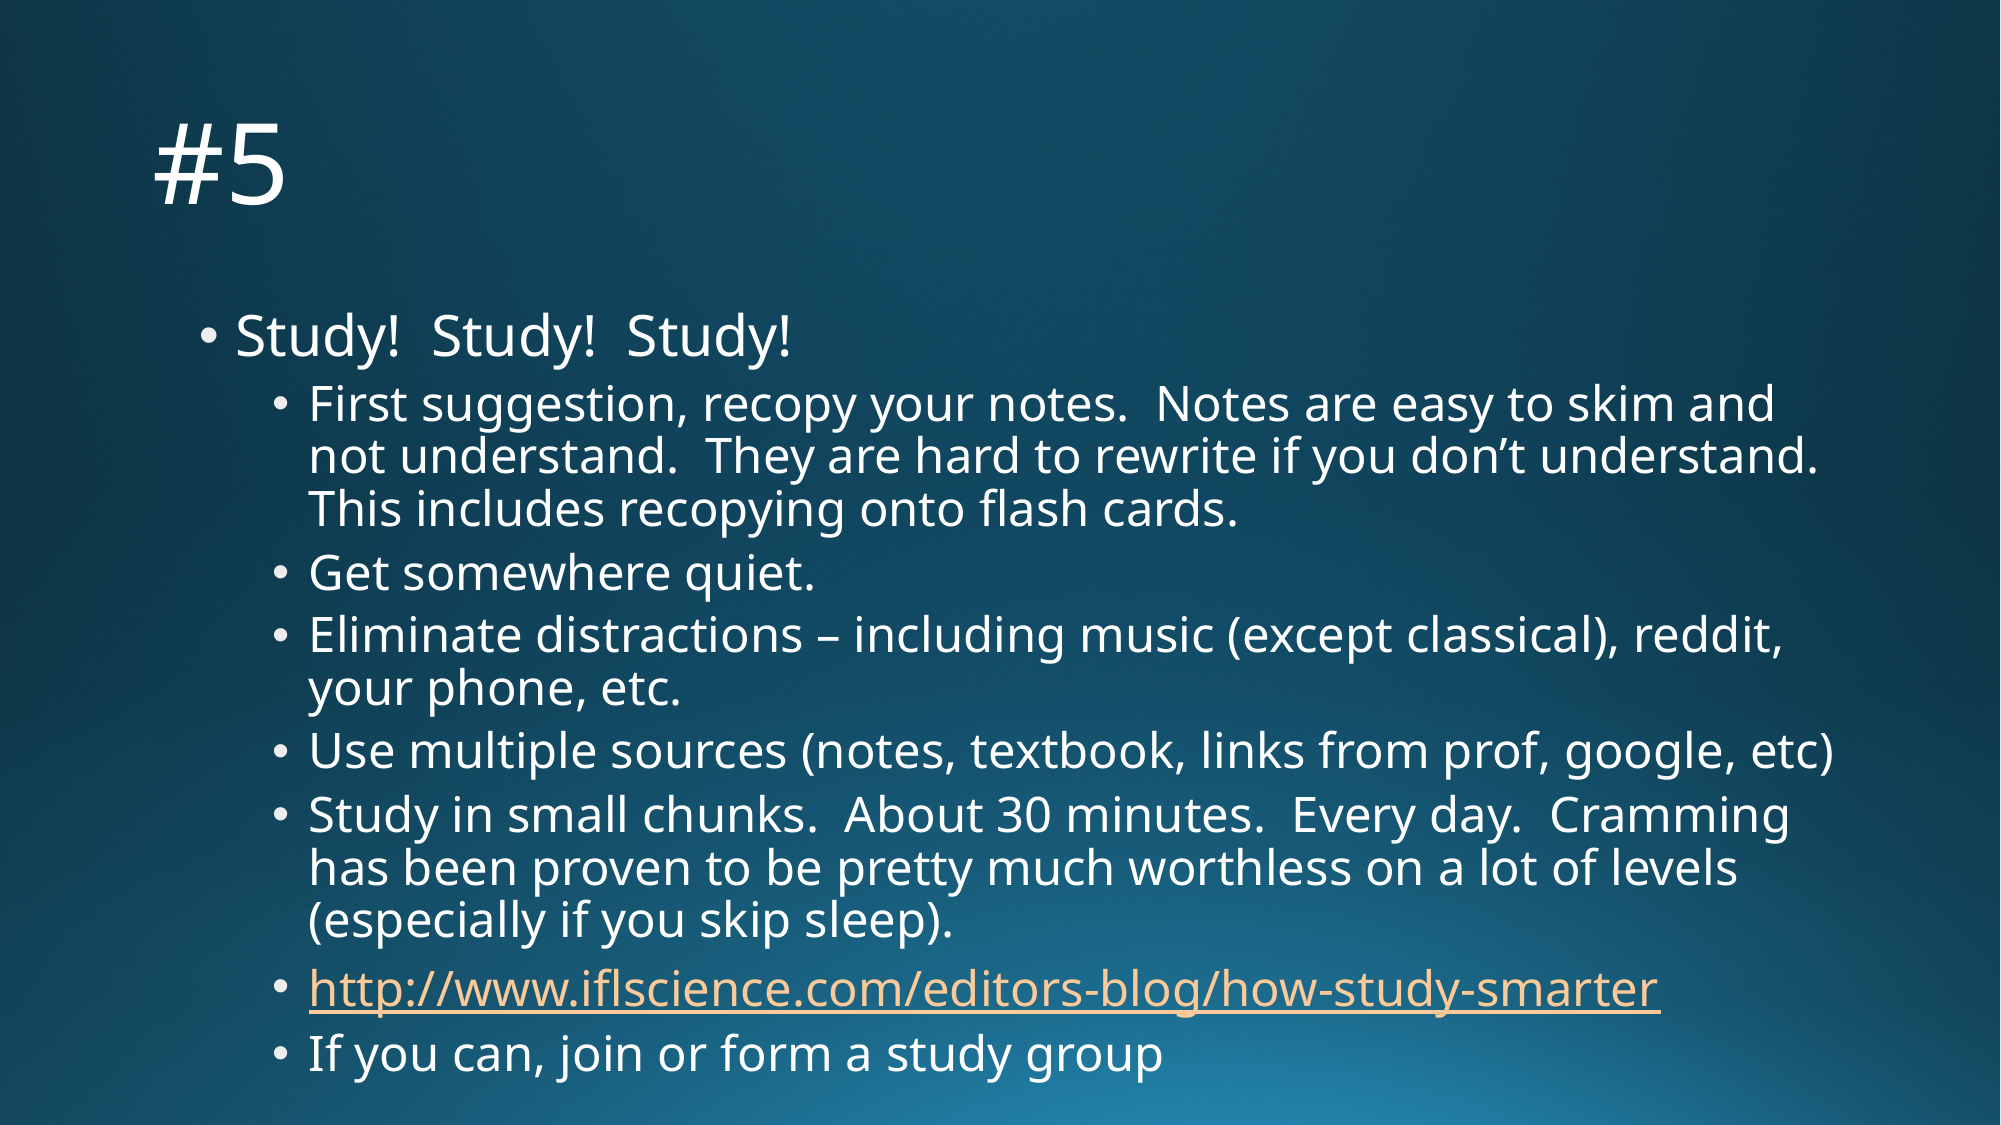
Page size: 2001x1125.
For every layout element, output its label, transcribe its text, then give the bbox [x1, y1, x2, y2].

list Study! Study! Study! First suggestion, recopy your notes. Notes are easy to skim and not understand. They are hard to rewrite if you don’t understand. This includes recopying onto flash cards. Get somewhere quiet. Eliminate distractions – including music (except classical), reddit, your phone, etc. Use multiple sources (notes, textbook, links from prof, google, etc) Study in small chunks. About 30 minutes. Every day. Cramming has been proven to be pretty much worthless on a lot of levels (especially if you skip sleep). http://www.iflscience.com/editors-blog/how-study-smarter If you can, join or form a study group [183, 299, 1863, 1110]
picture [0, 0, 2001, 1125]
title #5 [137, 59, 1863, 278]
